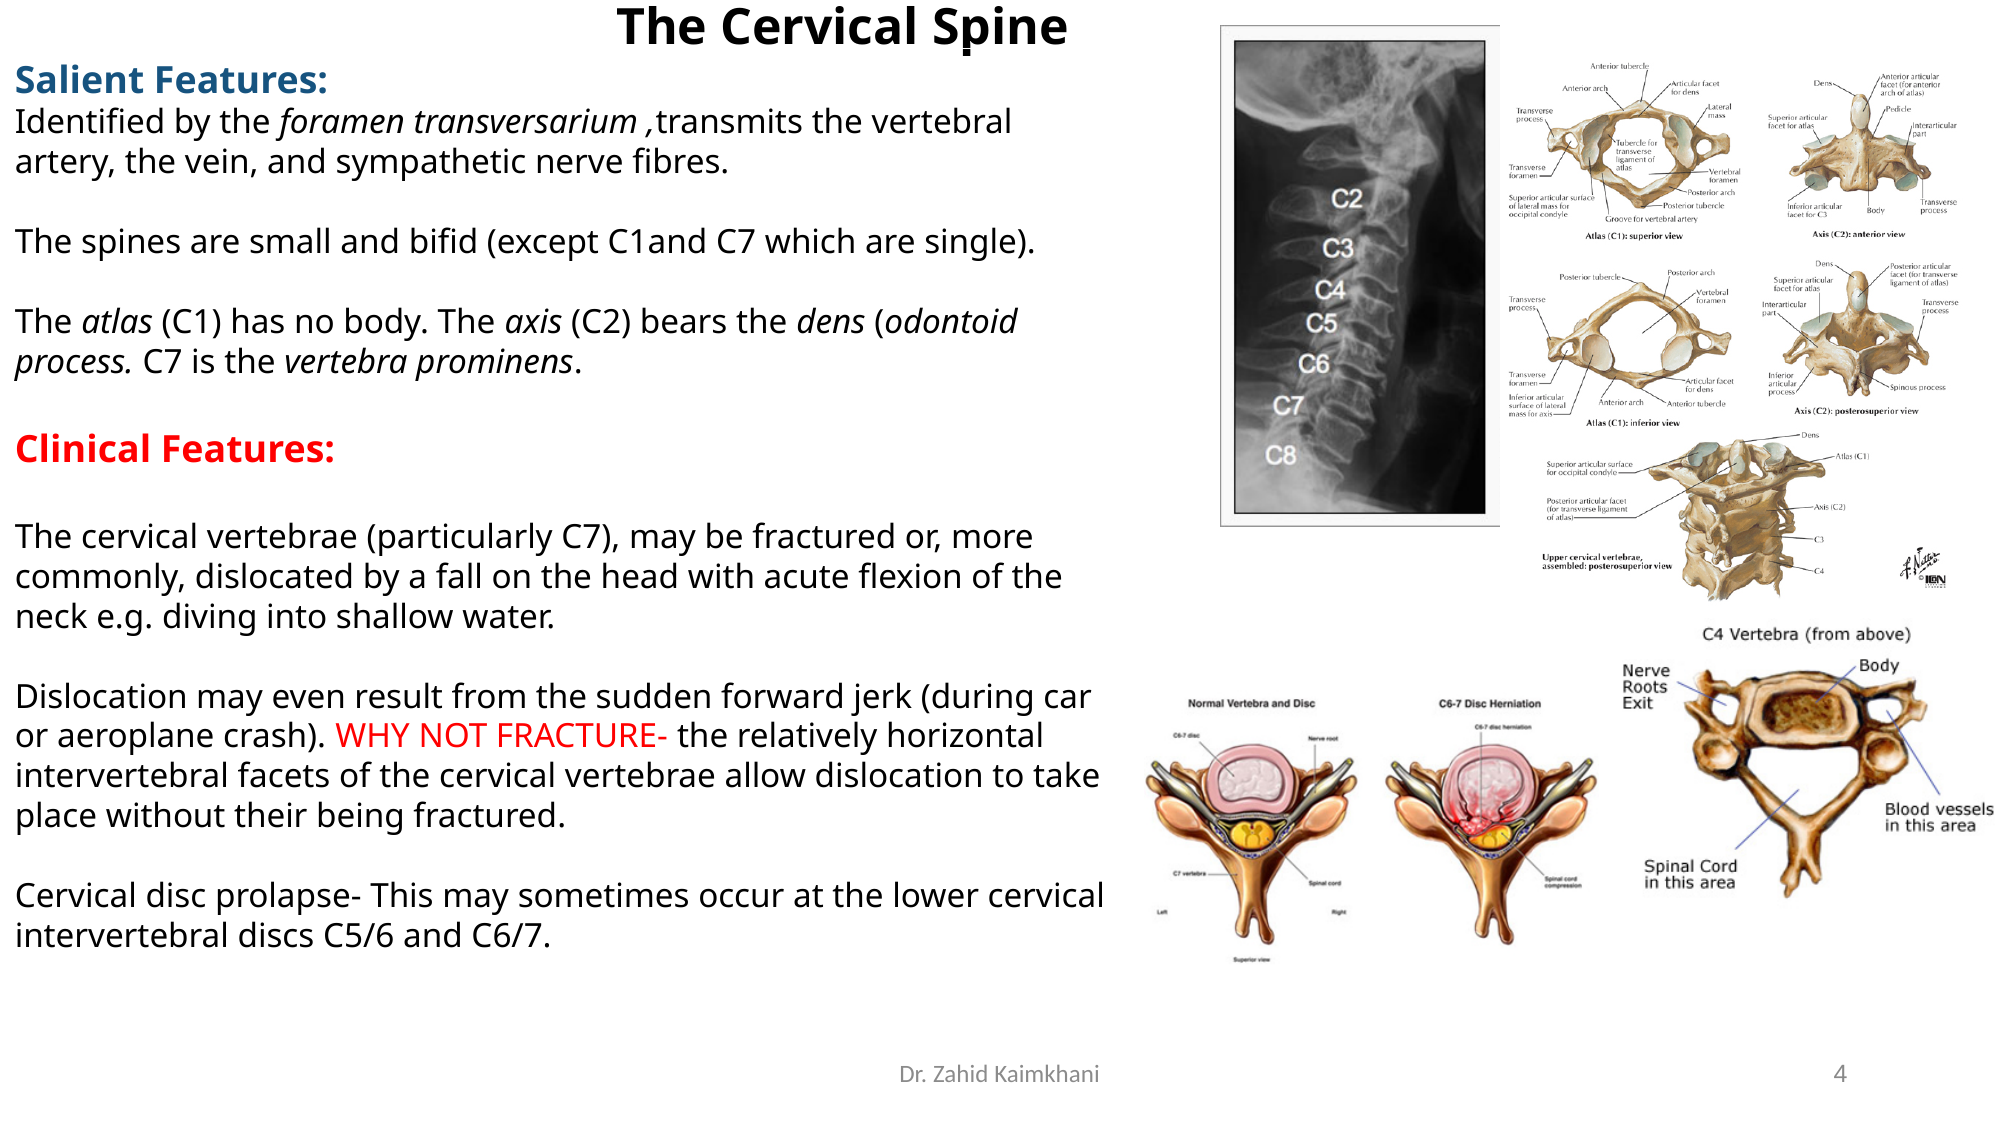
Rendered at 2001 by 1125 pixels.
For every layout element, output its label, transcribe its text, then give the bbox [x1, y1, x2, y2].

text_box Salient Features: Identified by the foramen transversarium ,transmits the vertebral artery, the vein, and sympathetic nerve fibres. The spines are small and bifid (except C1and C7 which are single). The atlas (C1) has no body. The axis (C2) bears the dens (odontoid process. C7 is the vertebra prominens. Clinical Features: The cervical vertebrae (particularly C7), may be fractured or, more commonly, dislocated by a fall on the head with acute flexion of the neck e.g. diving into shallow water. Dislocation may even result from the sudden forward jerk (during car or aeroplane crash). WHY NOT FRACTURE- the relatively horizontal intervertebral facets of the cervical vertebrae allow dislocation to take place without their being fractured. Cervical disc prolapse- This may sometimes occur at the lower cervical intervertebral discs C5/6 and C6/7. [0, 48, 1138, 962]
picture [1144, 690, 1599, 971]
slide_number 4 [1412, 1042, 1863, 1103]
footer Dr. Zahid Kaimkhani [662, 1042, 1338, 1103]
picture [1199, 25, 2000, 942]
text_box The Cervical Spine [601, 0, 1084, 48]
